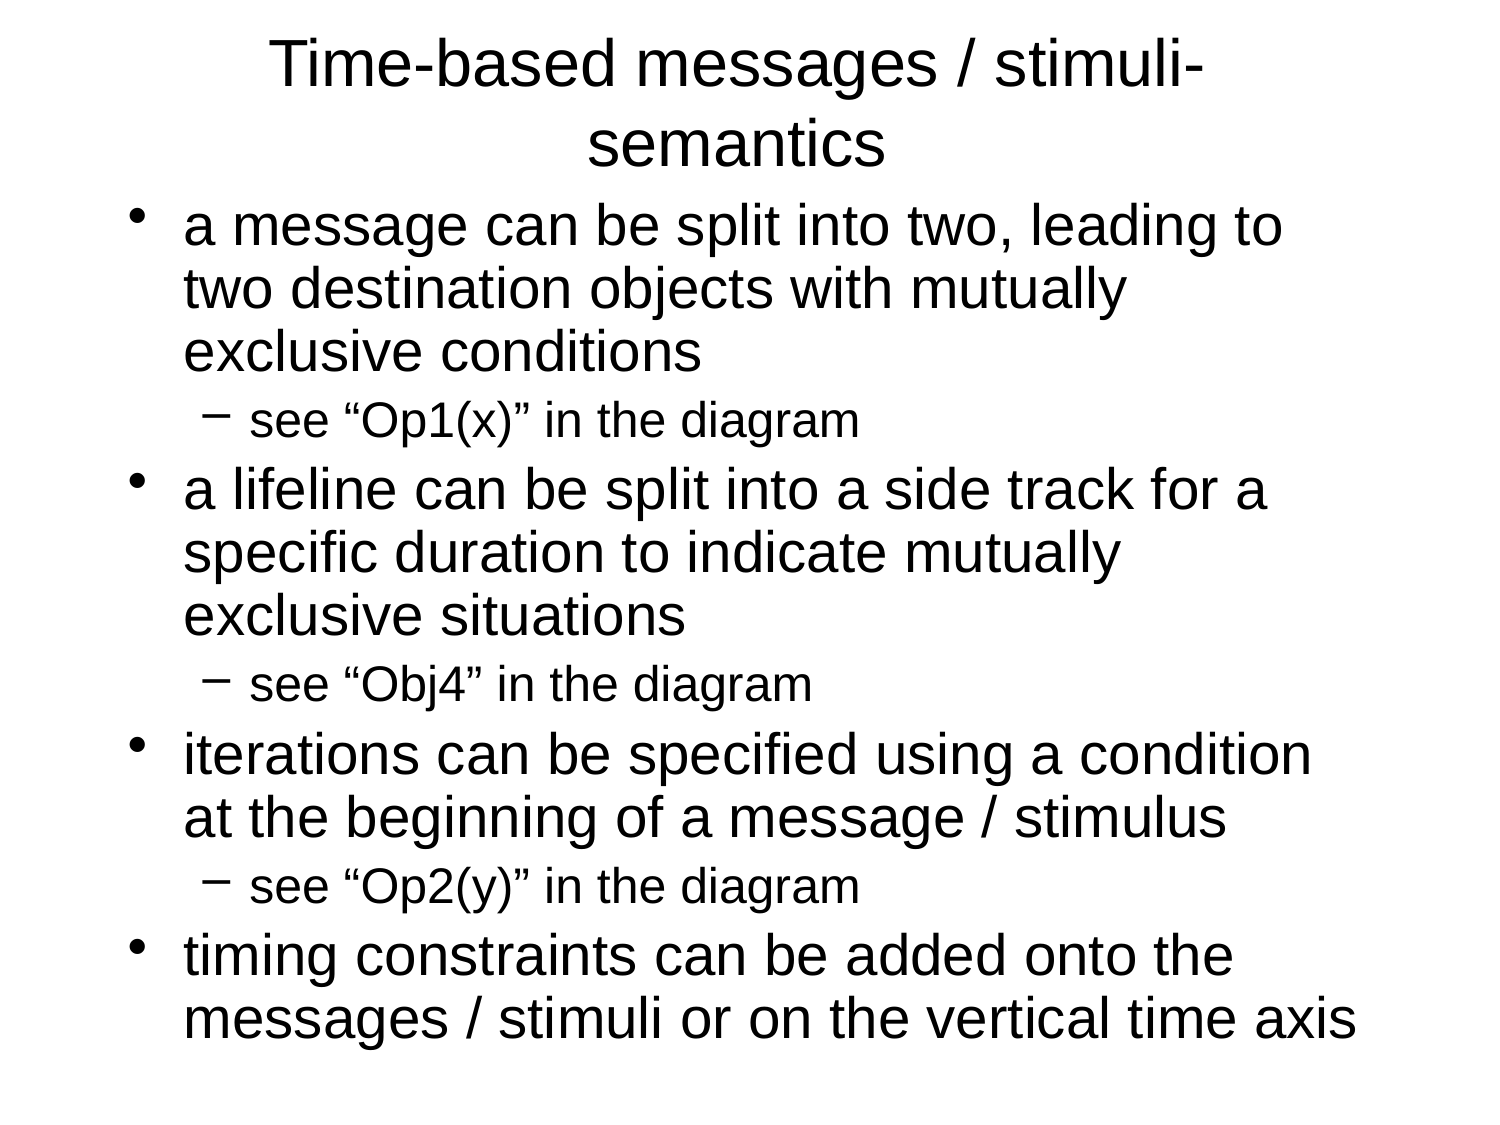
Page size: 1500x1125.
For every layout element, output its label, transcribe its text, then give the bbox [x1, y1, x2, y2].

list a message can be split into two, leading to two destination objects with mutually exclusive conditions see “Op1(x)” in the diagram a lifeline can be split into a side track for a specific duration to indicate mutually exclusive situations see “Obj4” in the diagram iterations can be specified using a condition at the beginning of a message / stimulus see “Op2(y)” in the diagram timing constraints can be added onto the messages / stimuli or on the vertical time axis [112, 187, 1388, 1050]
title Time-based messages / stimuli- semantics [99, 50, 1375, 150]
